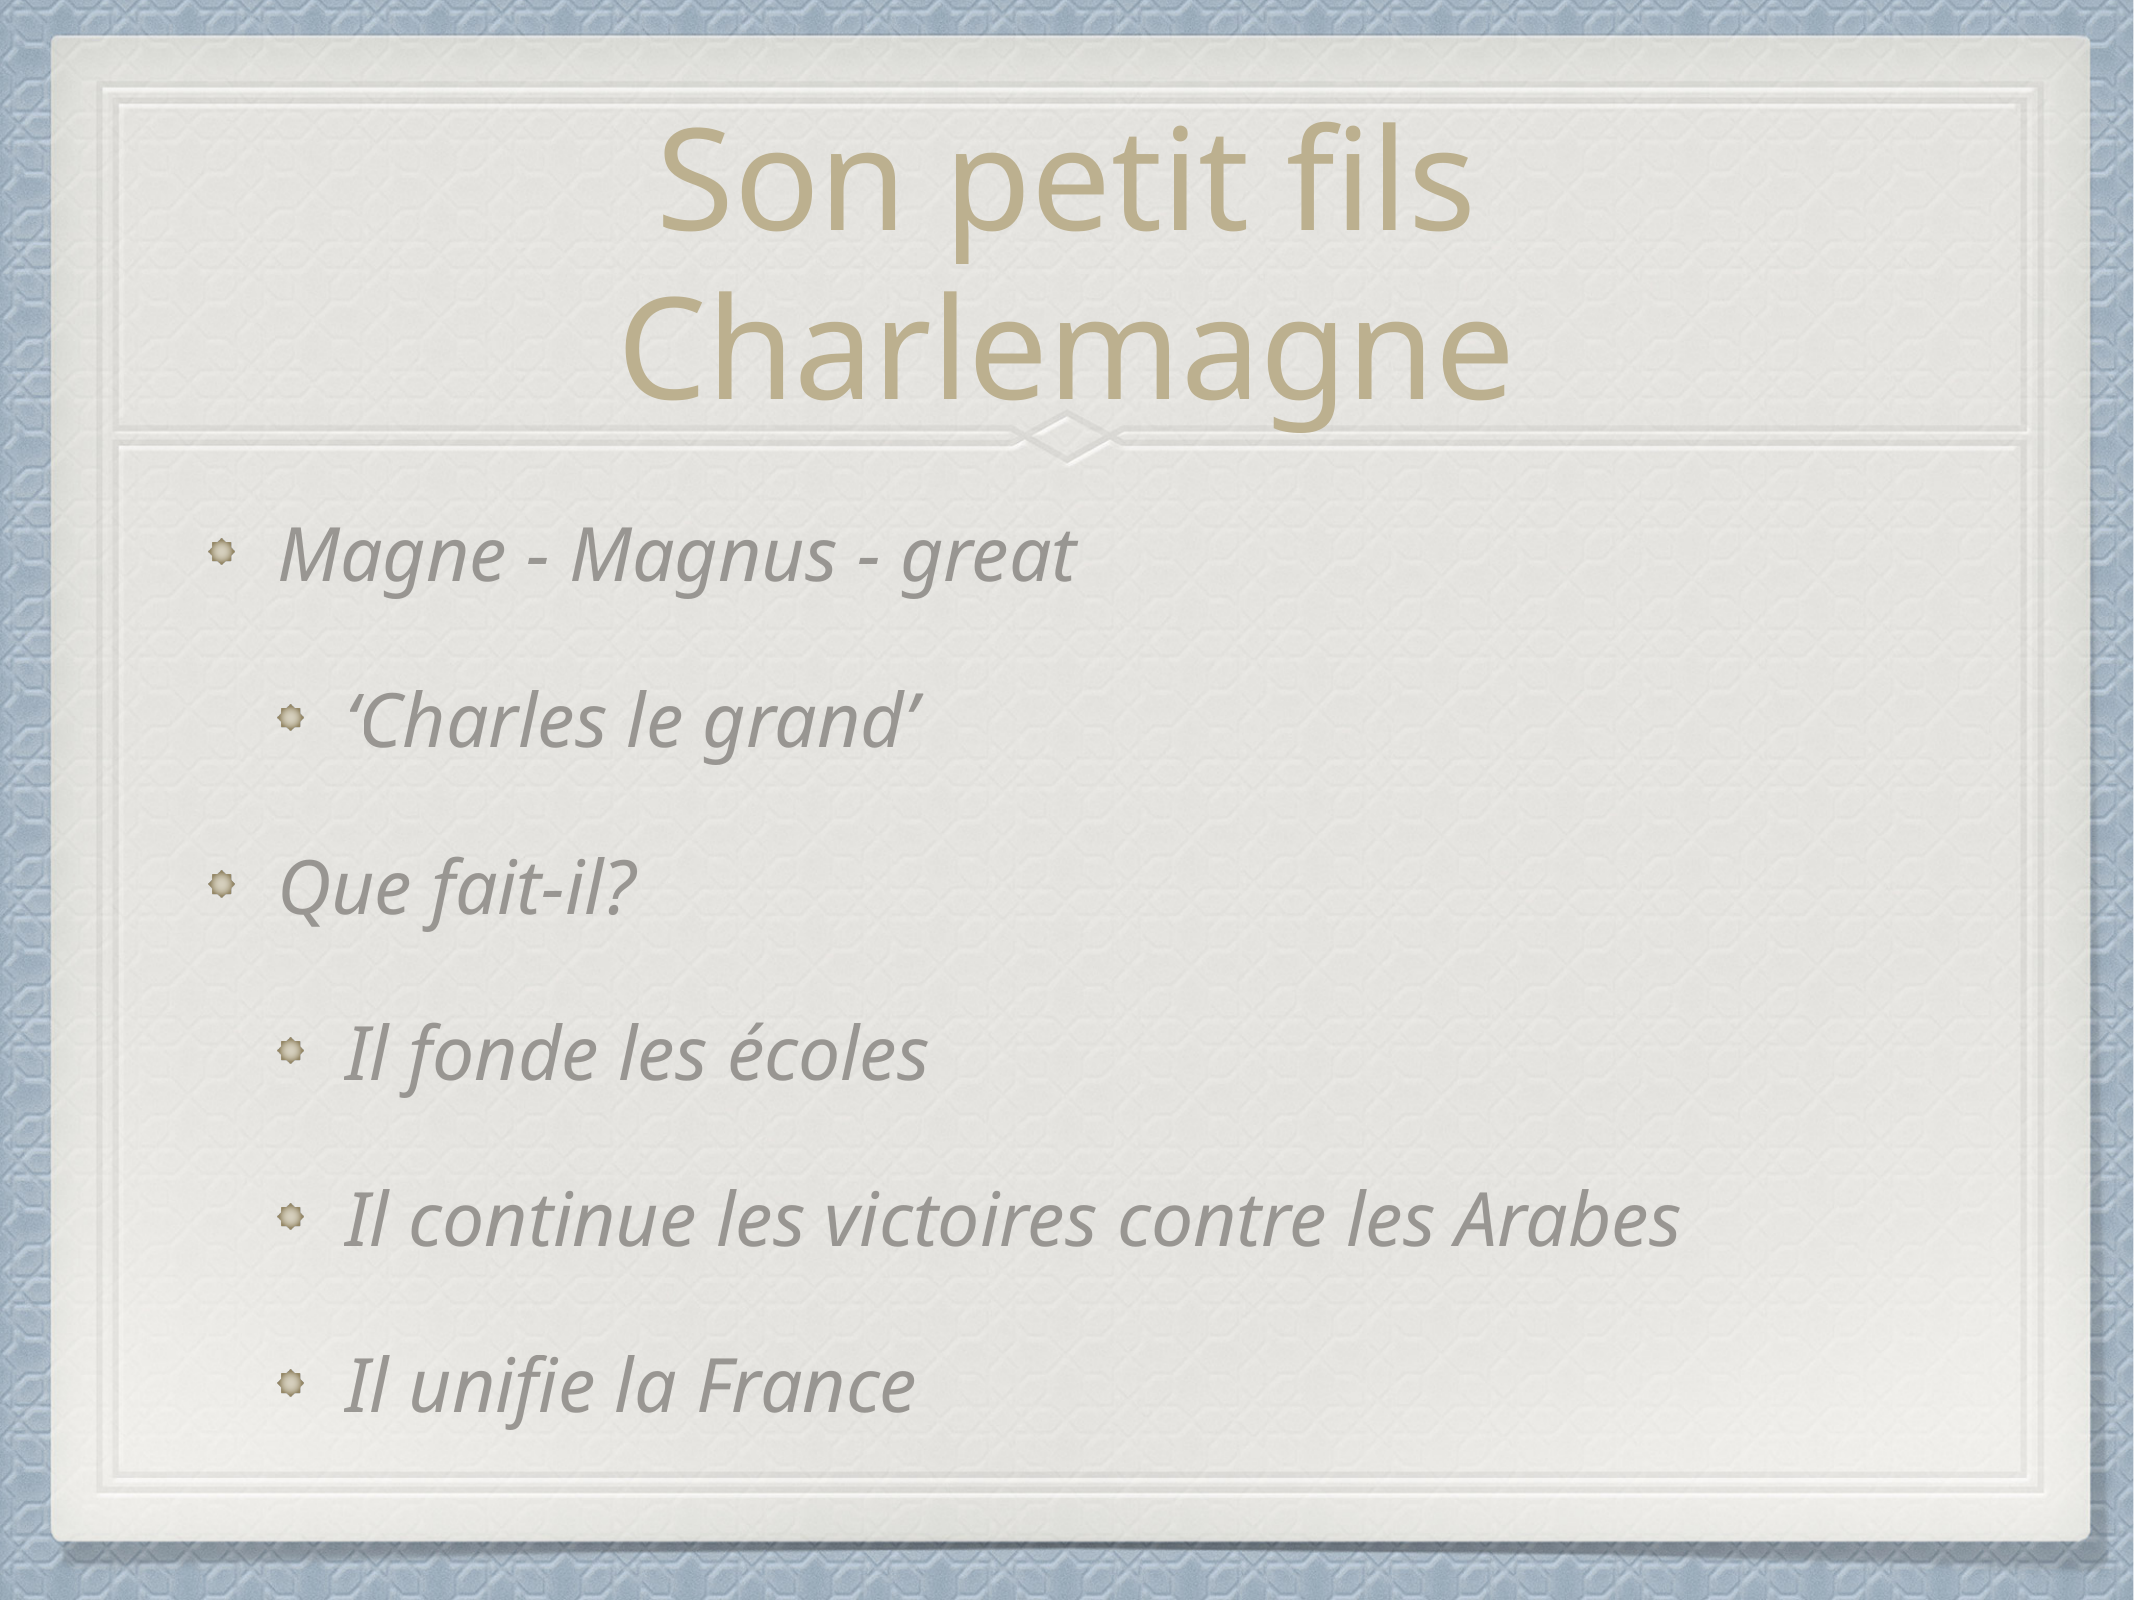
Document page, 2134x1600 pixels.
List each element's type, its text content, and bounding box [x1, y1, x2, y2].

list Magne - Magnus - great ‘Charles le grand’ Que fait-il? Il fonde les écoles Il continue les victoires contre les Arabes Il unifie la France [207, 489, 1926, 1428]
picture [0, 0, 2134, 1600]
title Son petit fils Charlemagne [207, 122, 1926, 395]
